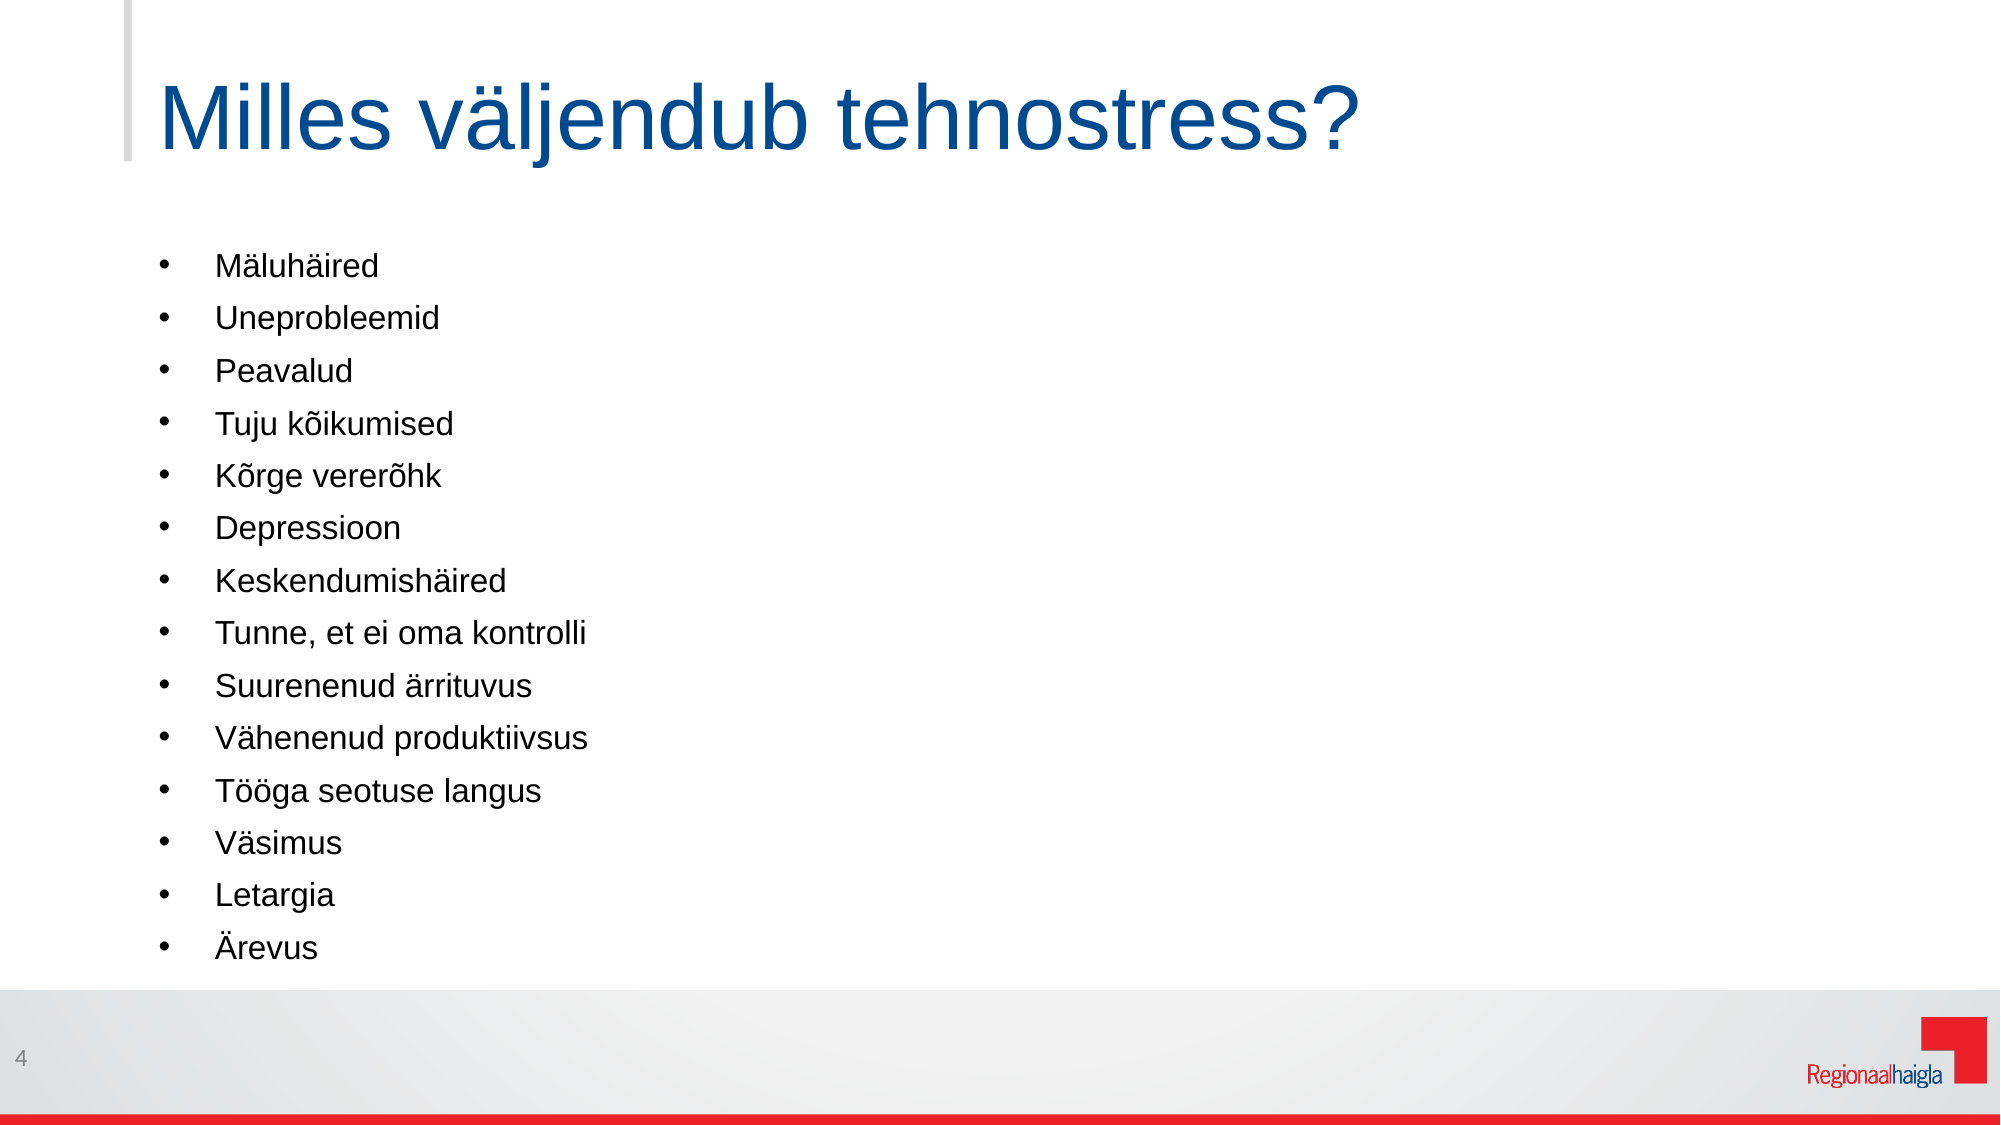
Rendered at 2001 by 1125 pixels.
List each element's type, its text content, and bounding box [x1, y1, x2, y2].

slide_number 4 [0, 1033, 450, 1094]
title Milles väljendub tehnostress? [143, 63, 1869, 215]
picture [0, 990, 2000, 1114]
list Mäluhäired Uneprobleemid Peavalud Tuju kõikumised Kõrge vererõhk Depressioon Keskendumishäired Tunne, et ei oma kontrolli Suurenenud ärrituvus Vähenenud produktiivsus Tööga seotuse langus Väsimus Letargia Ärevus [143, 236, 1869, 937]
